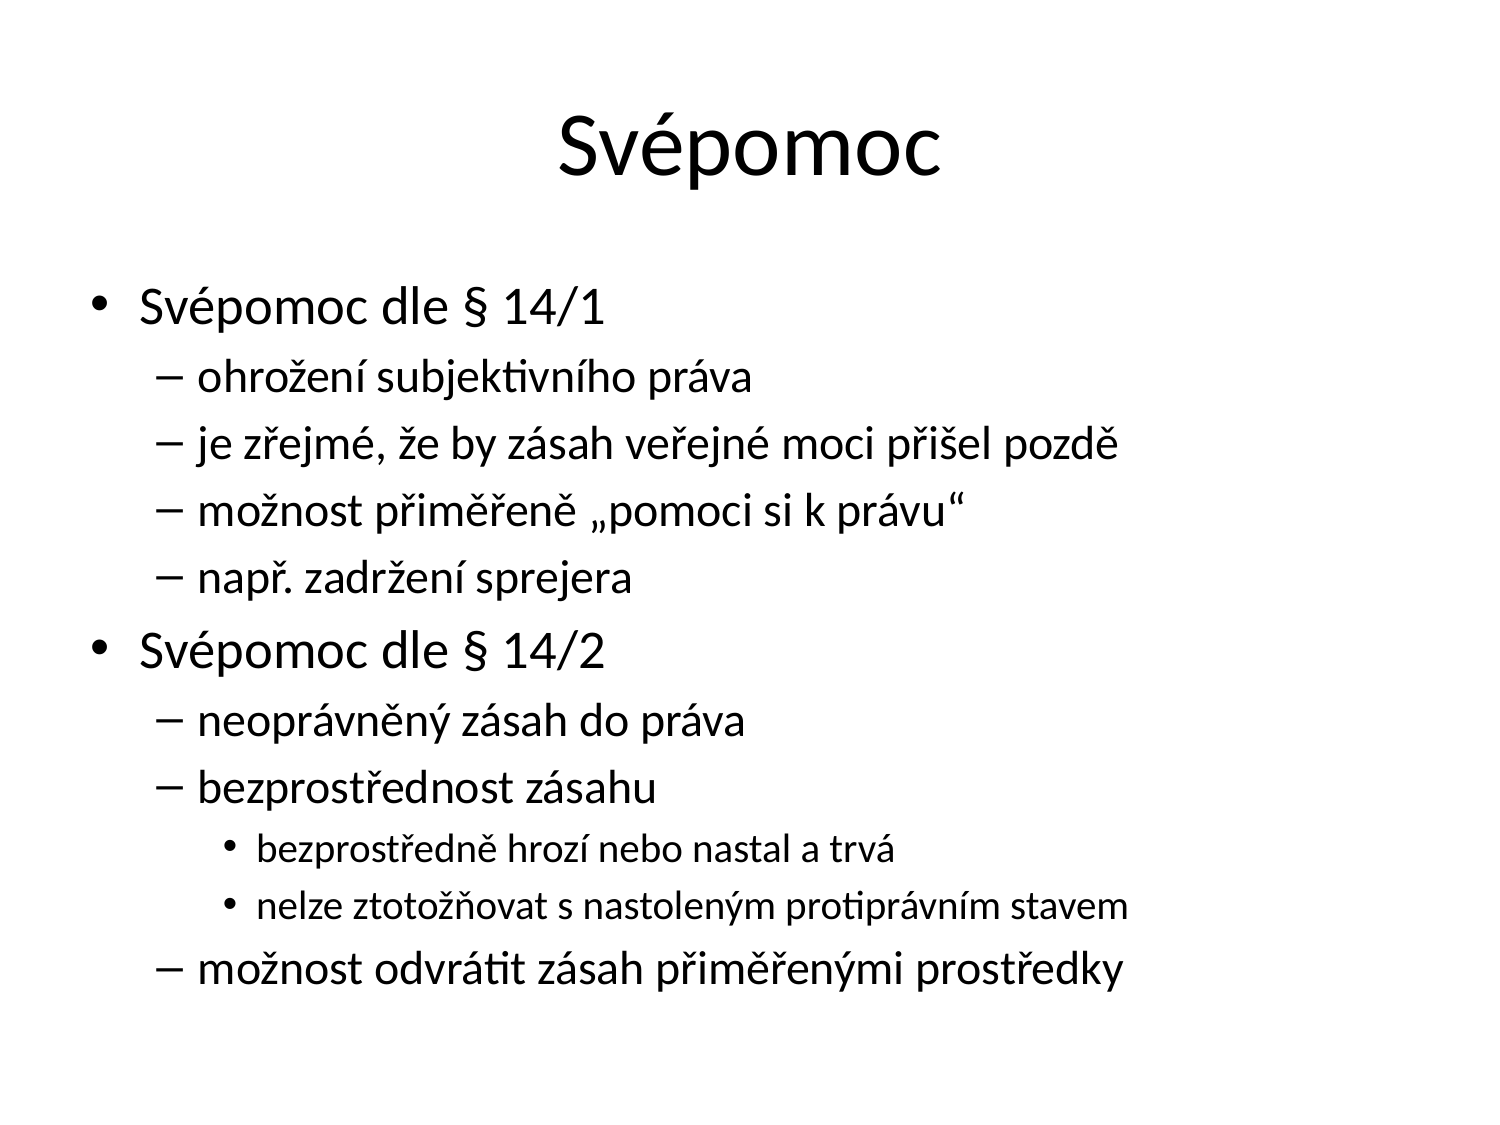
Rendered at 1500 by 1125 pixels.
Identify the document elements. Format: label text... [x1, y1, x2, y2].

title Svépomoc [75, 45, 1425, 233]
list Svépomoc dle § 14/1 ohrožení subjektivního práva je zřejmé, že by zásah veřejné moci přišel pozdě možnost přiměřeně „pomoci si k právu“ např. zadržení sprejera Svépomoc dle § 14/2 neoprávněný zásah do práva bezprostřednost zásahu bezprostředně hrozí nebo nastal a trvá nelze ztotožňovat s nastoleným protiprávním stavem možnost odvrátit zásah přiměřenými prostředky [75, 262, 1425, 1005]
